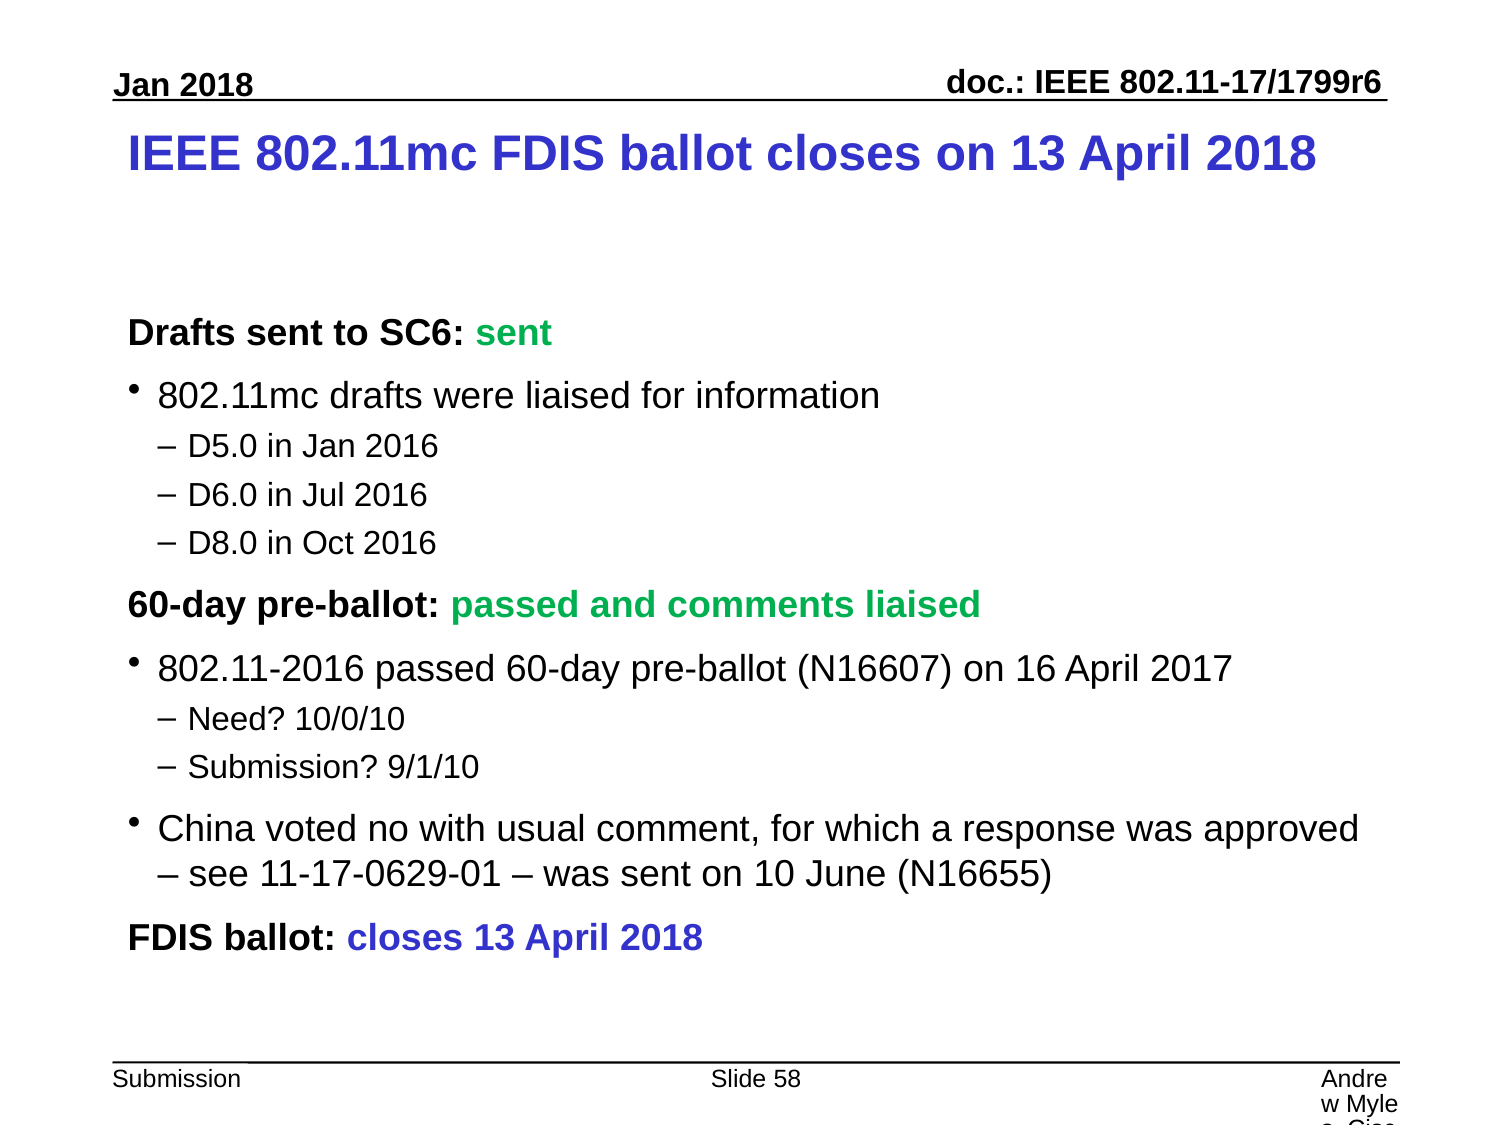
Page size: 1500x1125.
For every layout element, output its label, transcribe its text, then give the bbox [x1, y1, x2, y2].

title IEEE 802.11mc FDIS ballot closes on 13 April 2018 [112, 112, 1388, 288]
list Drafts sent to SC6: sent 802.11mc drafts were liaised for information D5.0 in Jan 2016 D6.0 in Jul 2016 D8.0 in Oct 2016 60-day pre-ballot: passed and comments liaised 802.11-2016 passed 60-day pre-ballot (N16607) on 16 April 2017 Need? 10/0/10 Submission? 9/1/10 China voted no with usual comment, for which a response was approved – see 11-17-0629-01 – was sent on 10 June (N16655) FDIS ballot: closes 13 April 2018 [112, 299, 1388, 975]
slide_number Slide 58 [709, 1061, 803, 1093]
footer Andrew Myles, Cisco [1320, 1061, 1402, 1093]
